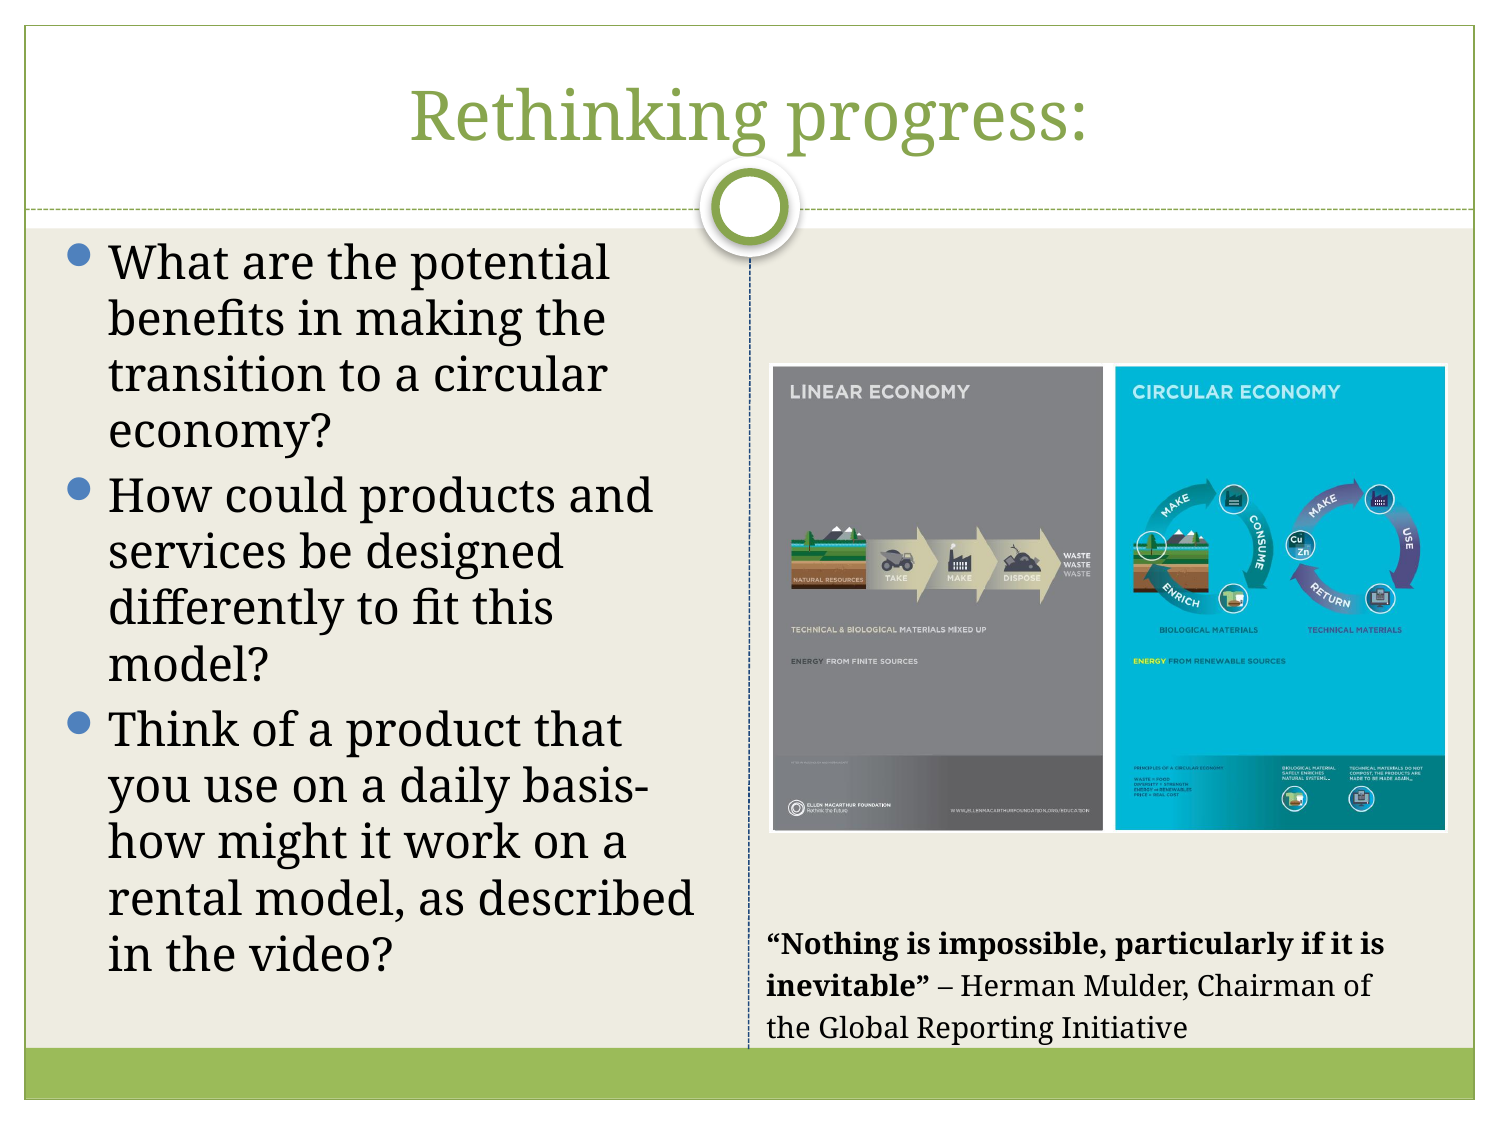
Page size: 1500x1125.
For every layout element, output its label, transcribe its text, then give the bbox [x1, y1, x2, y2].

list What are the potential benefits in making the transition to a circular economy? How could products and services be designed differently to fit this model? Think of a product that you use on a daily basis-how might it work on a rental model, as described in the video? [49, 224, 712, 993]
title Rethinking progress: [49, 37, 1450, 162]
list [769, 224, 1448, 837]
text_box “Nothing is impossible, particularly if it is inevitable” – Herman Mulder, Chairman of the Global Reporting Initiative [751, 911, 1426, 1052]
